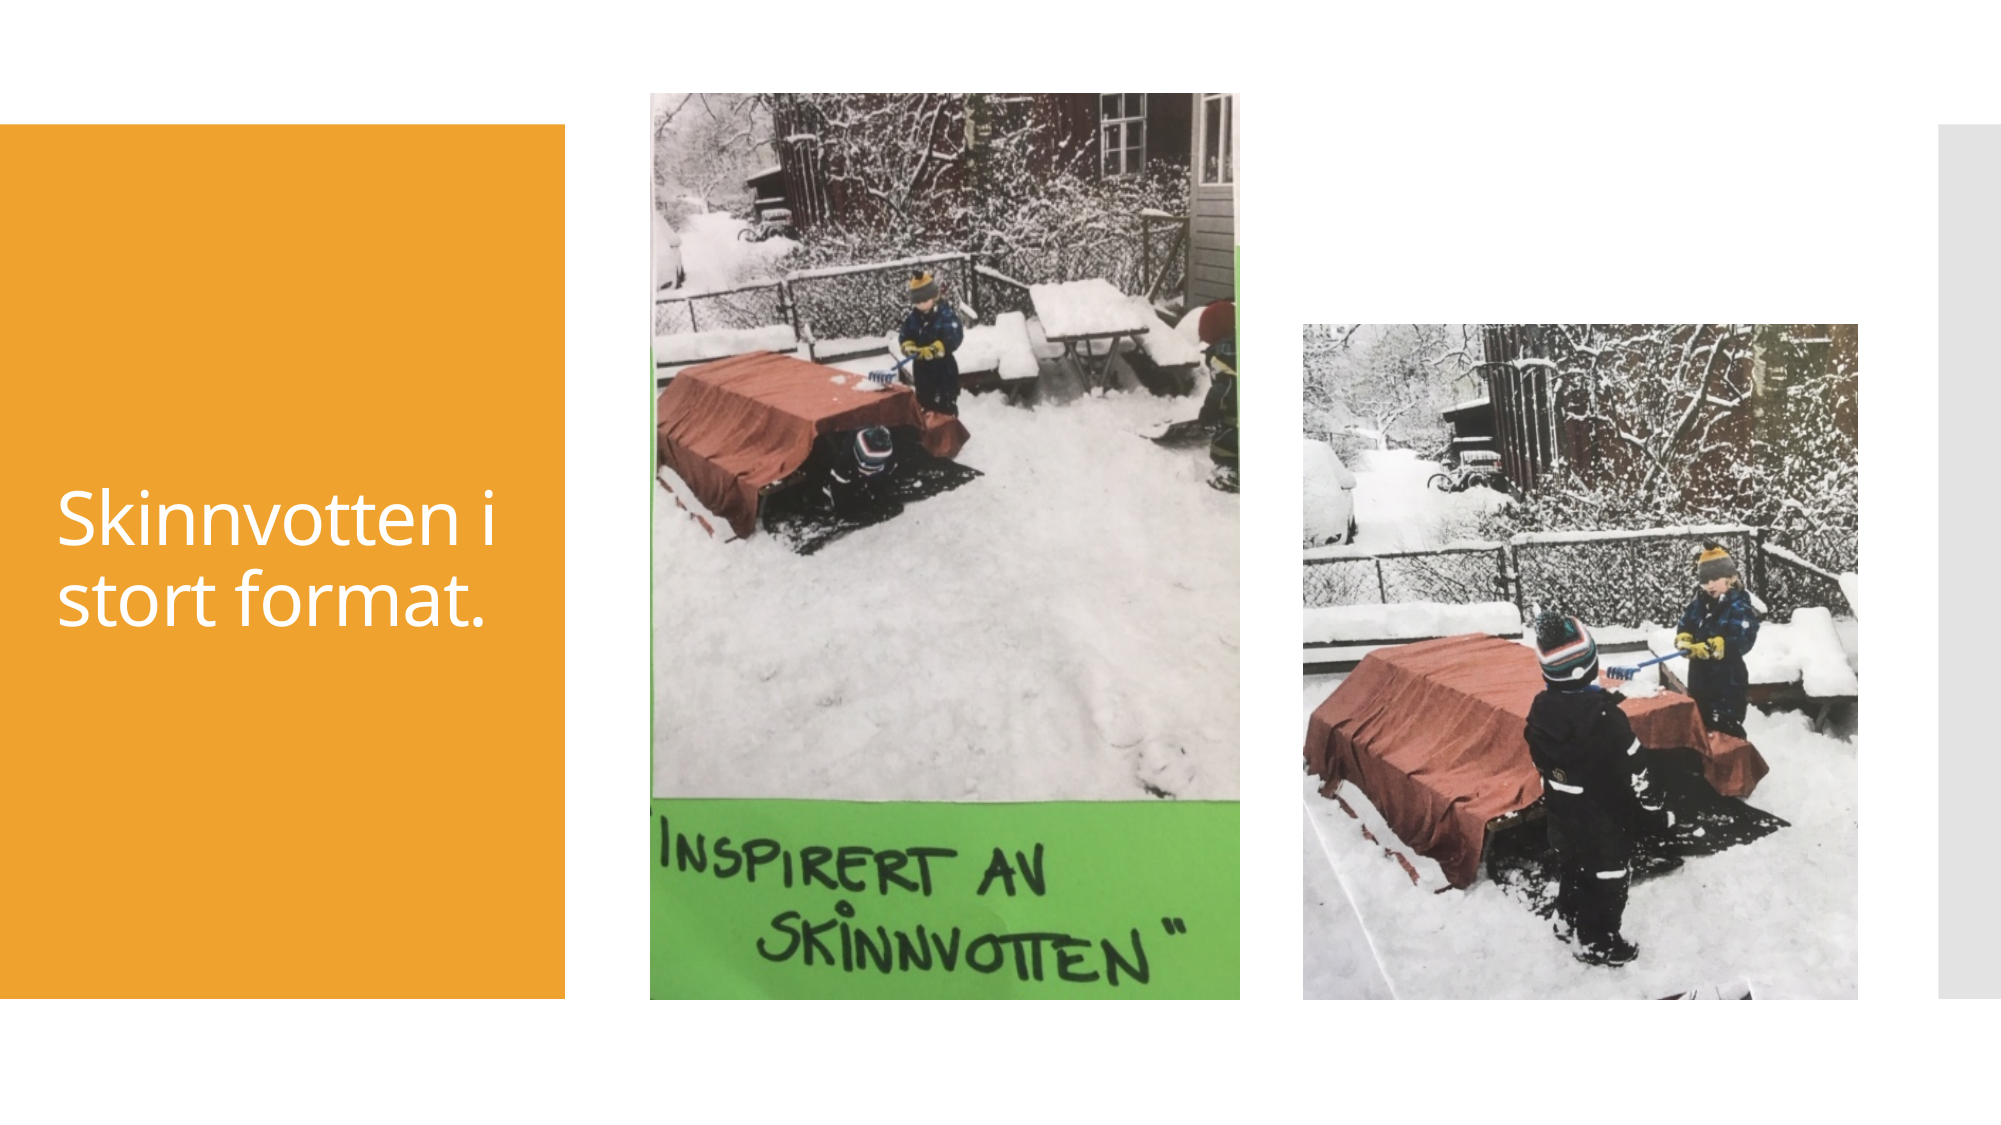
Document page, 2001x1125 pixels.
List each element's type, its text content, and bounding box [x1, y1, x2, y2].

picture [649, 93, 1240, 1001]
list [1303, 323, 1858, 1001]
title Skinnvotten i stort format. [41, 184, 525, 940]
